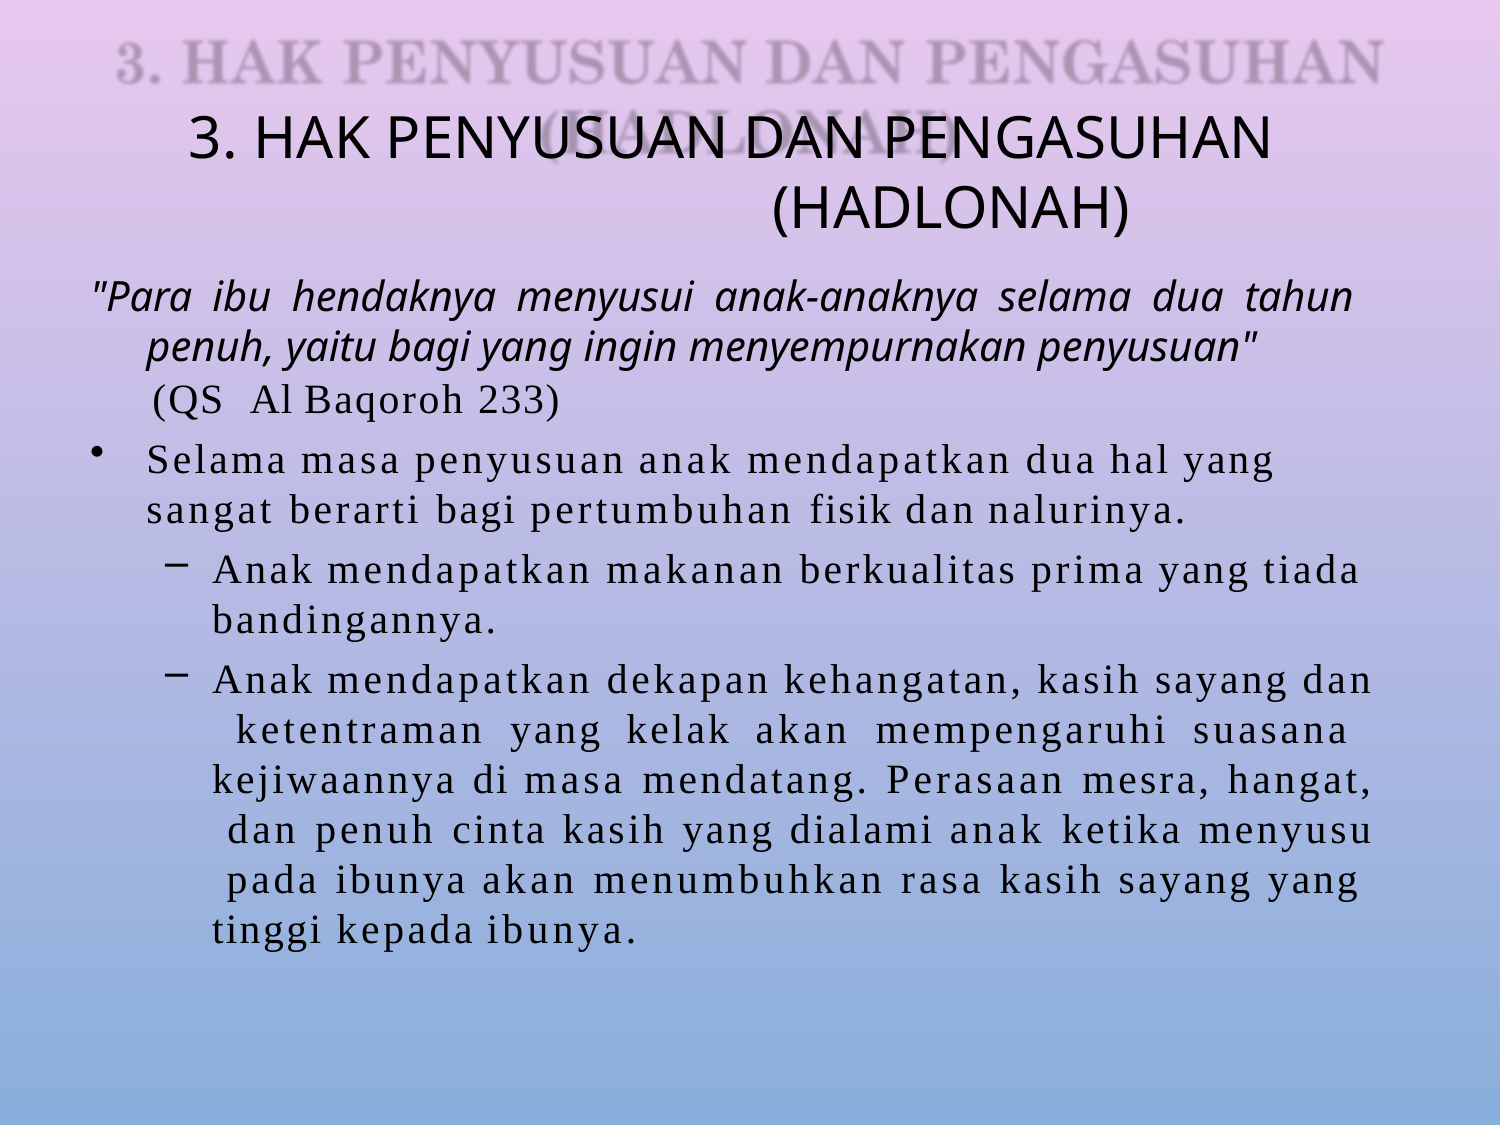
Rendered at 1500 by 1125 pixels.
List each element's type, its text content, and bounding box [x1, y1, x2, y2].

title 3. HAK PENYUSUAN DAN PENGASUHAN (HADLONAH) [56, 73, 1397, 264]
text_box "Para ibu hendaknya menyusui anak-anaknya selama dua tahun penuh, yaitu bagi yang ingin menyempurnakan penyusuan" (QS Al Baqoroh 233) Selama masa penyusuan anak mendapatkan dua hal yang sangat berarti bagi pertumbuhan fisik dan nalurinya. Anak mendapatkan makanan berkualitas prima yang tiada bandingannya. Anak mendapatkan dekapan kehangatan, kasih sayang dan ketentraman yang kelak akan mempengaruhi suasana kejiwaannya di masa mendatang. Perasaan mesra, hangat, dan penuh cinta kasih yang dialami anak ketika menyusu pada ibunya akan menumbuhkan rasa kasih sayang yang tinggi kepada ibunya. [87, 267, 1376, 952]
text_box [73, 3, 1425, 207]
